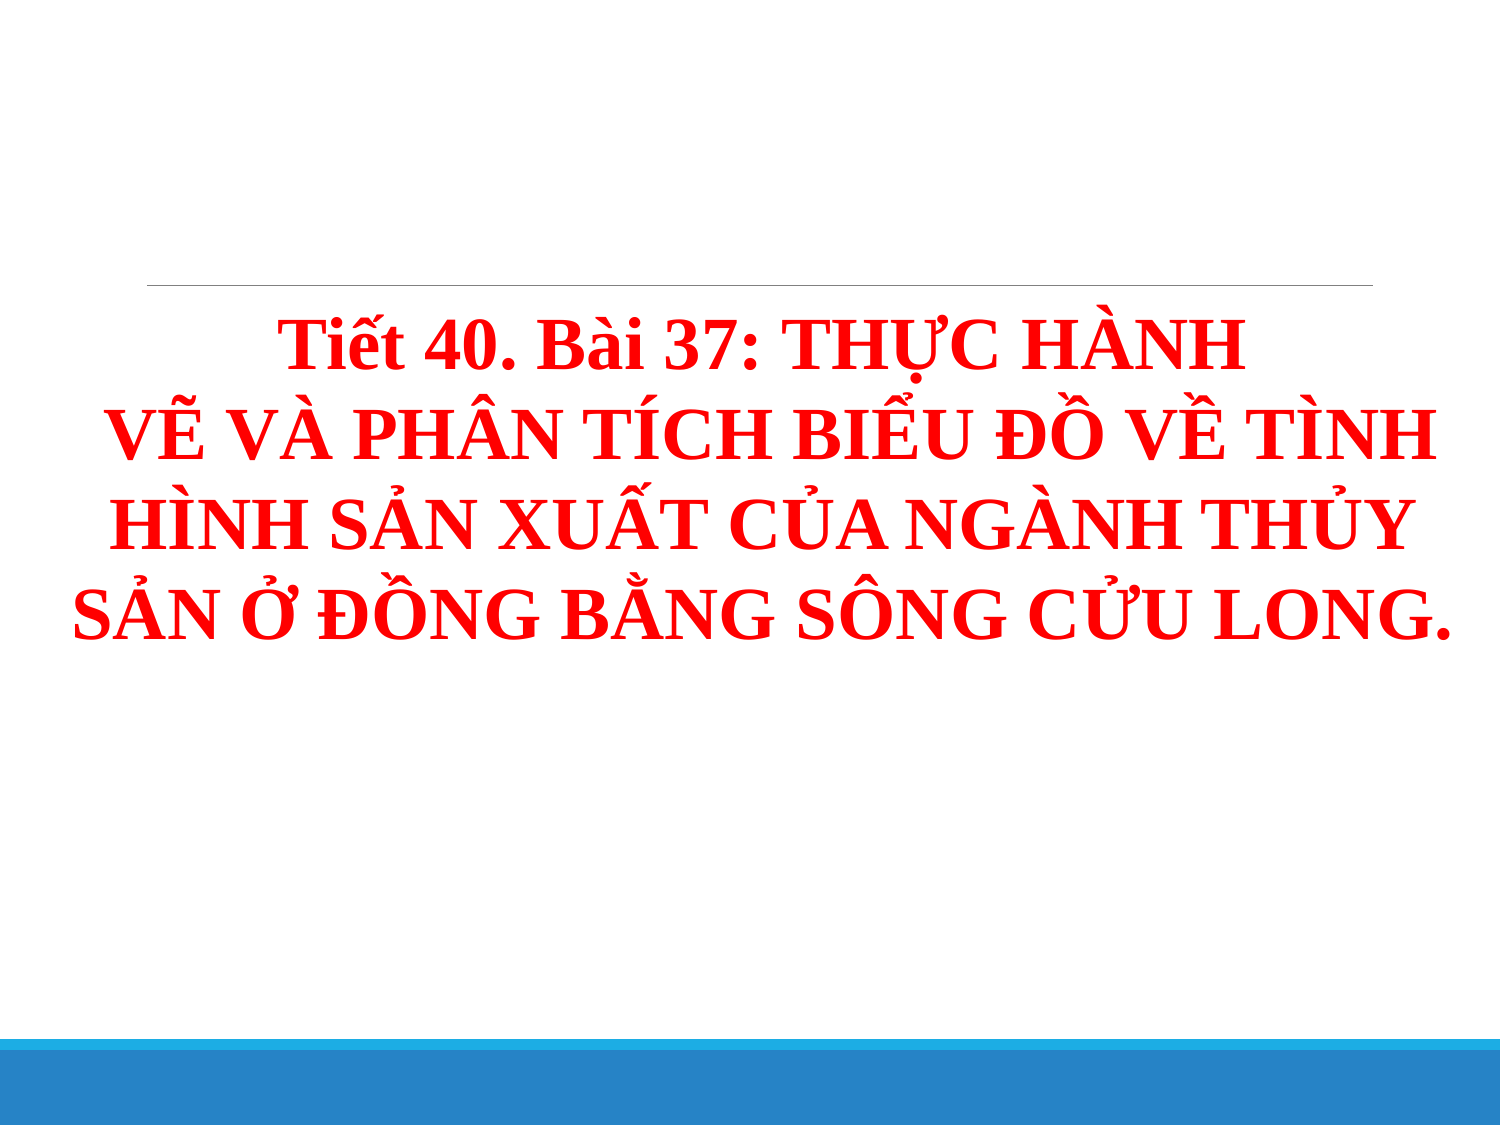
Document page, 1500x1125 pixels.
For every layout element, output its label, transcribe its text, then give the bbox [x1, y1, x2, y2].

text_box Tiết 40. Bài 37: THỰC HÀNH VẼ VÀ PHÂN TÍCH BIỂU ĐỒ VỀ TÌNH HÌNH SẢN XUẤT CỦA NGÀNH THỦY SẢN Ở ĐỒNG BẰNG SÔNG CỬU LONG. [24, 287, 1500, 663]
